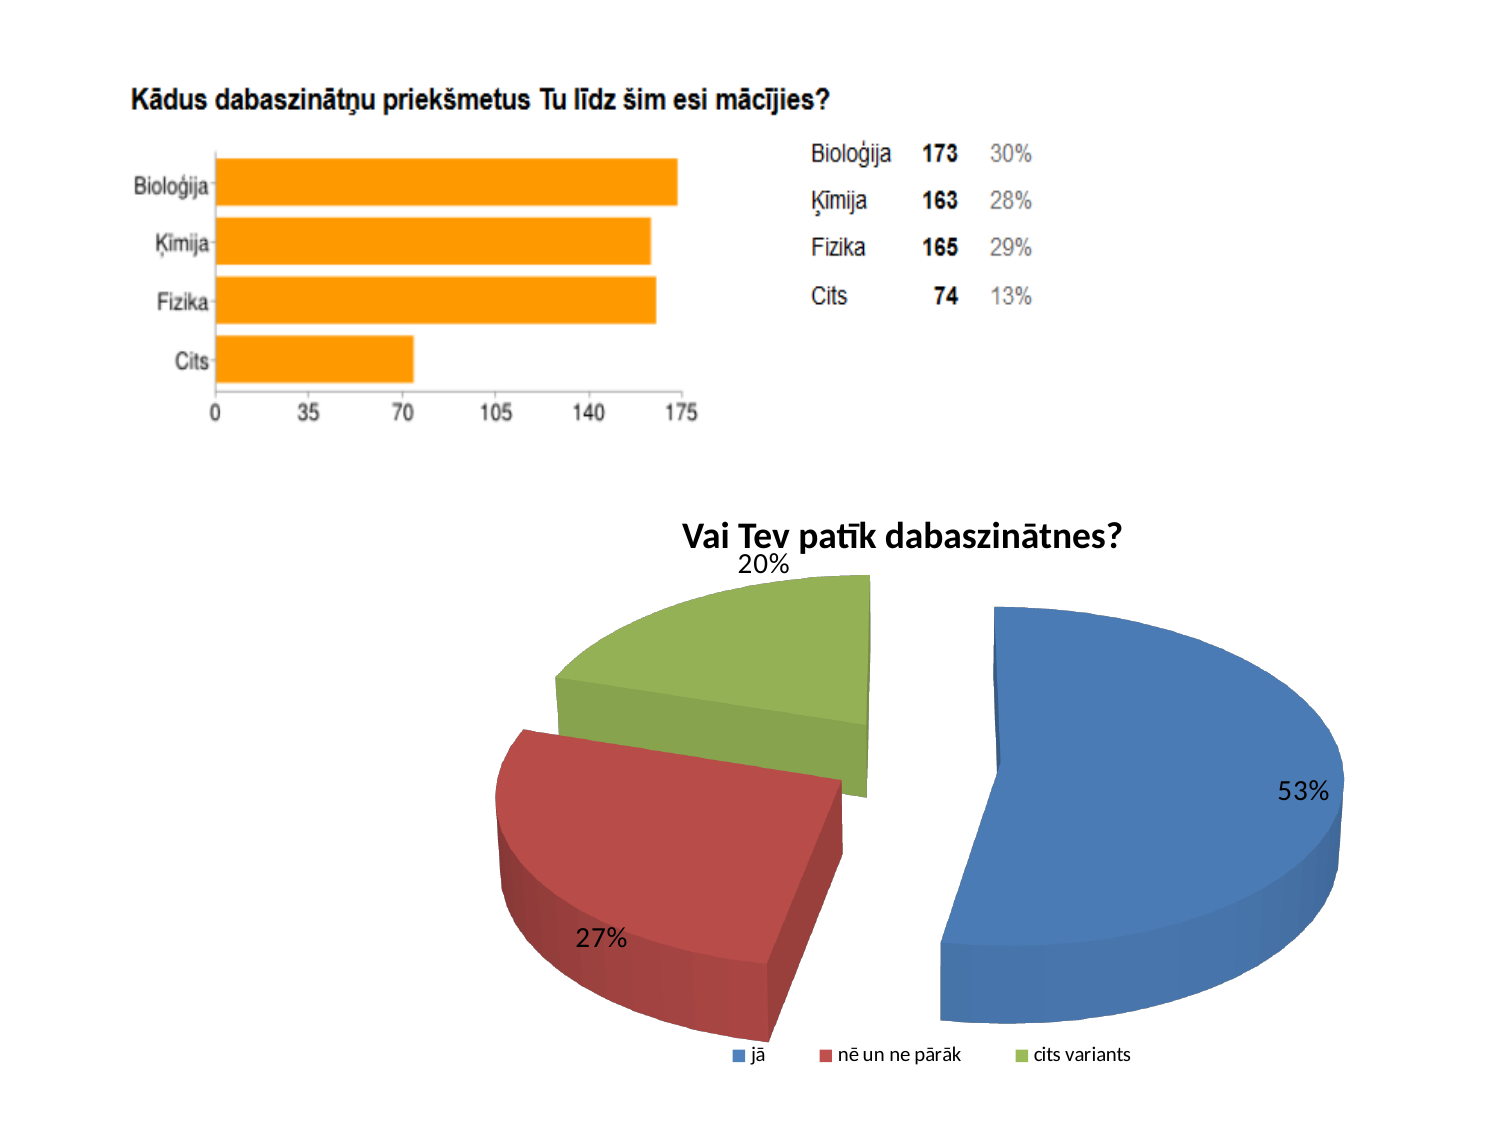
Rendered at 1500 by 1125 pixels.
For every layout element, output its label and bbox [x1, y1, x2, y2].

picture [17, 18, 1200, 457]
chart [418, 503, 1412, 1095]
